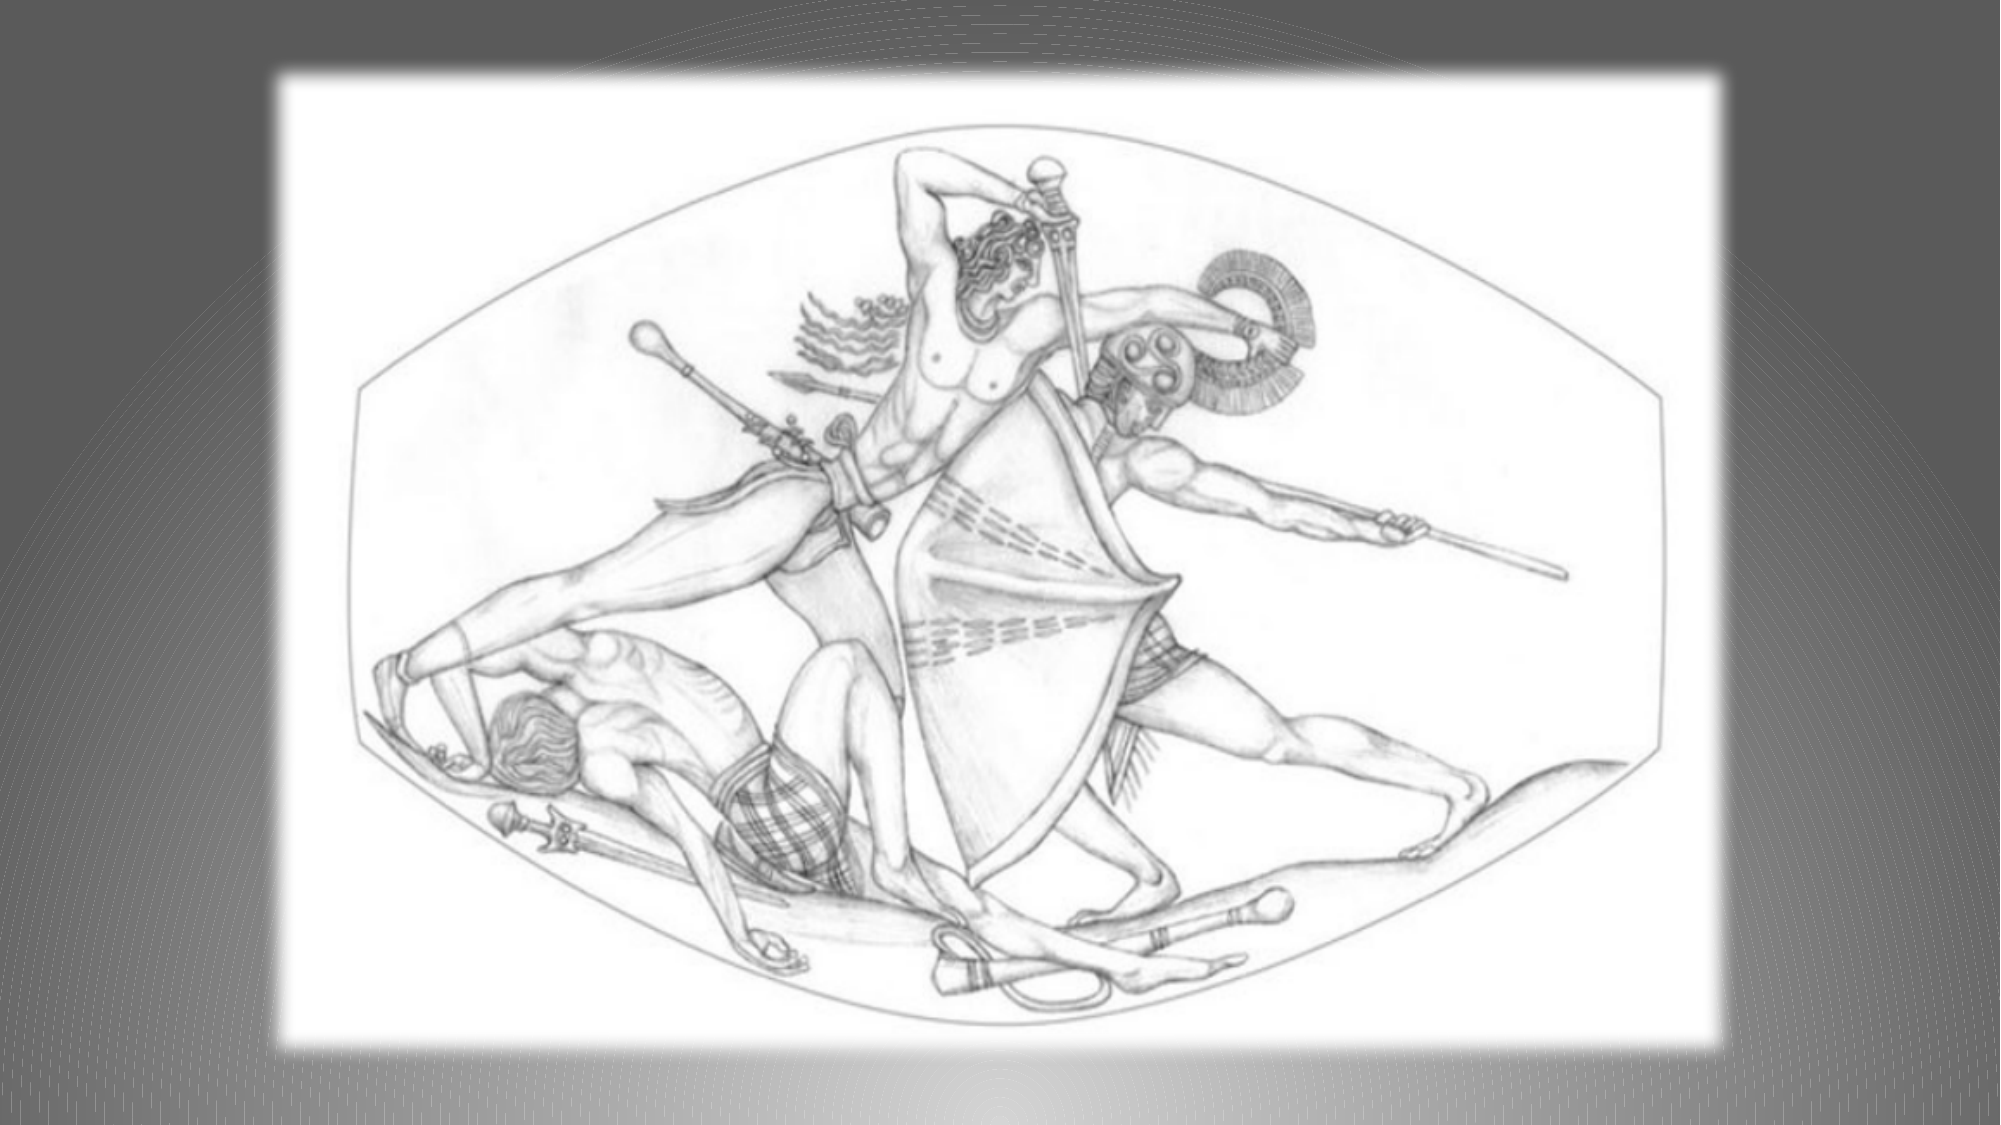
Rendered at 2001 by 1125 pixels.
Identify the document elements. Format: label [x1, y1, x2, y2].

picture [260, 57, 1740, 1068]
